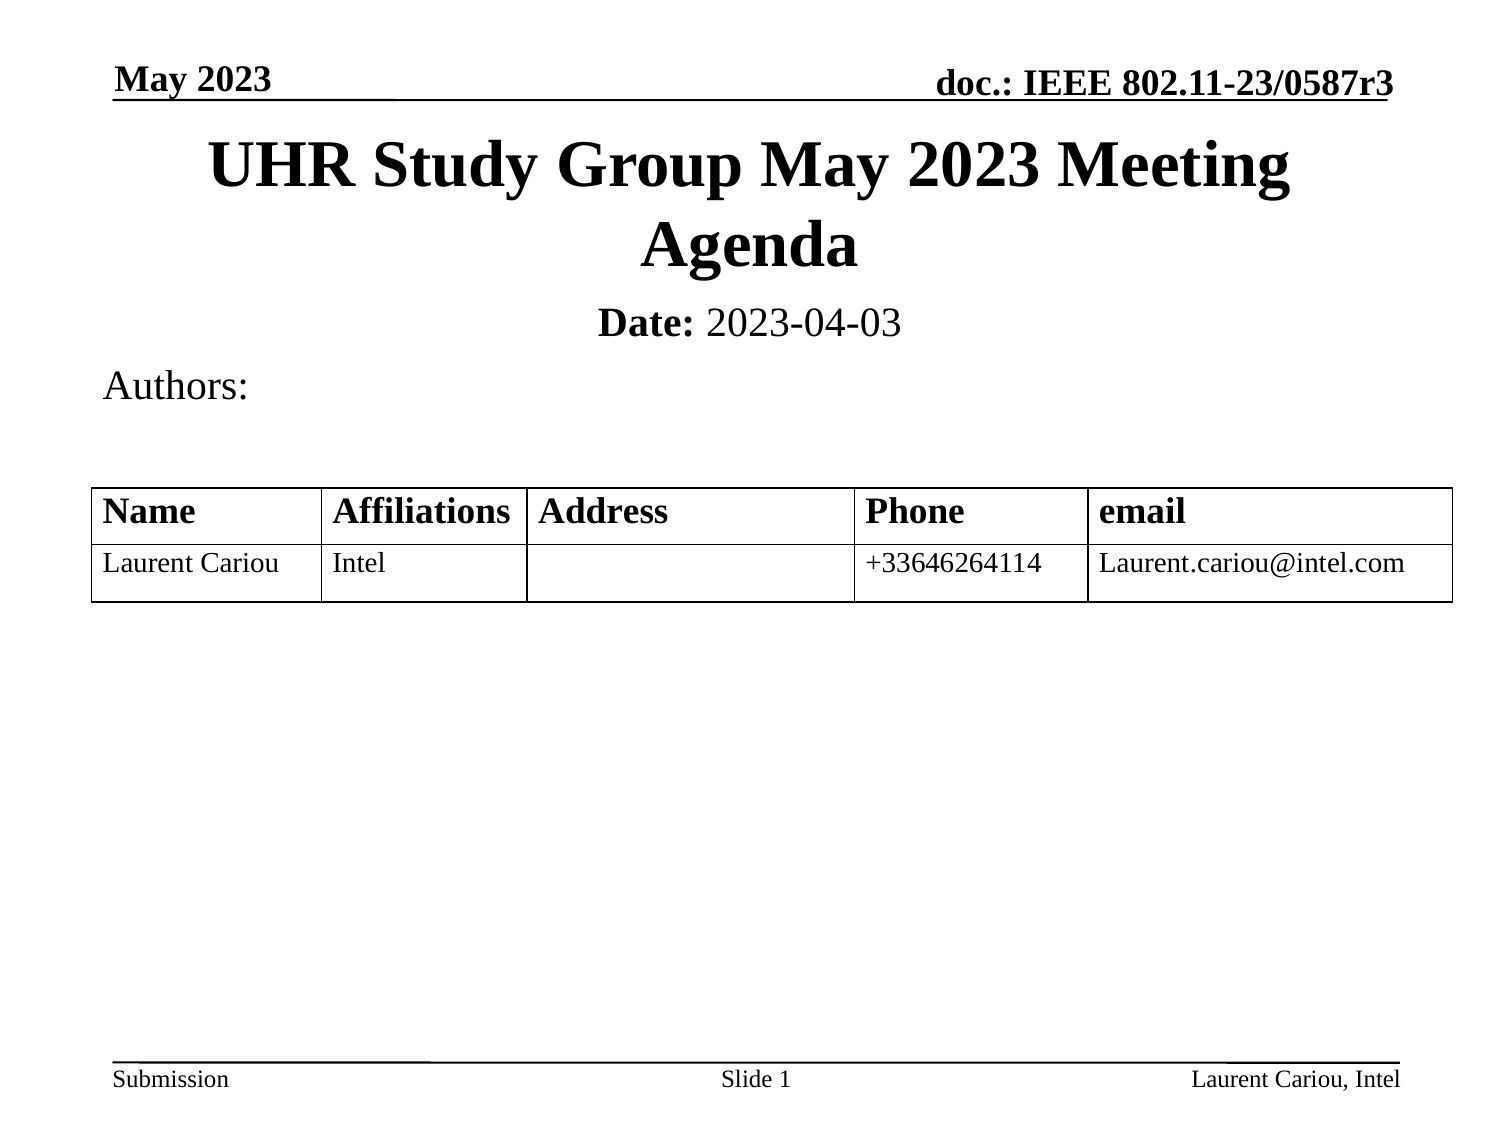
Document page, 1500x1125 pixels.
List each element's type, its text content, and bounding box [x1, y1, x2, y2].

text_box Authors: [87, 349, 325, 413]
title UHR Study Group May 2023 Meeting Agenda [112, 112, 1388, 287]
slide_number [114, 54, 493, 100]
footer Laurent Cariou, Intel [902, 1061, 1402, 1093]
slide_number Slide 1 [712, 1061, 800, 1123]
list Date: 2023-04-03 [112, 287, 1388, 353]
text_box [75, 487, 1477, 899]
